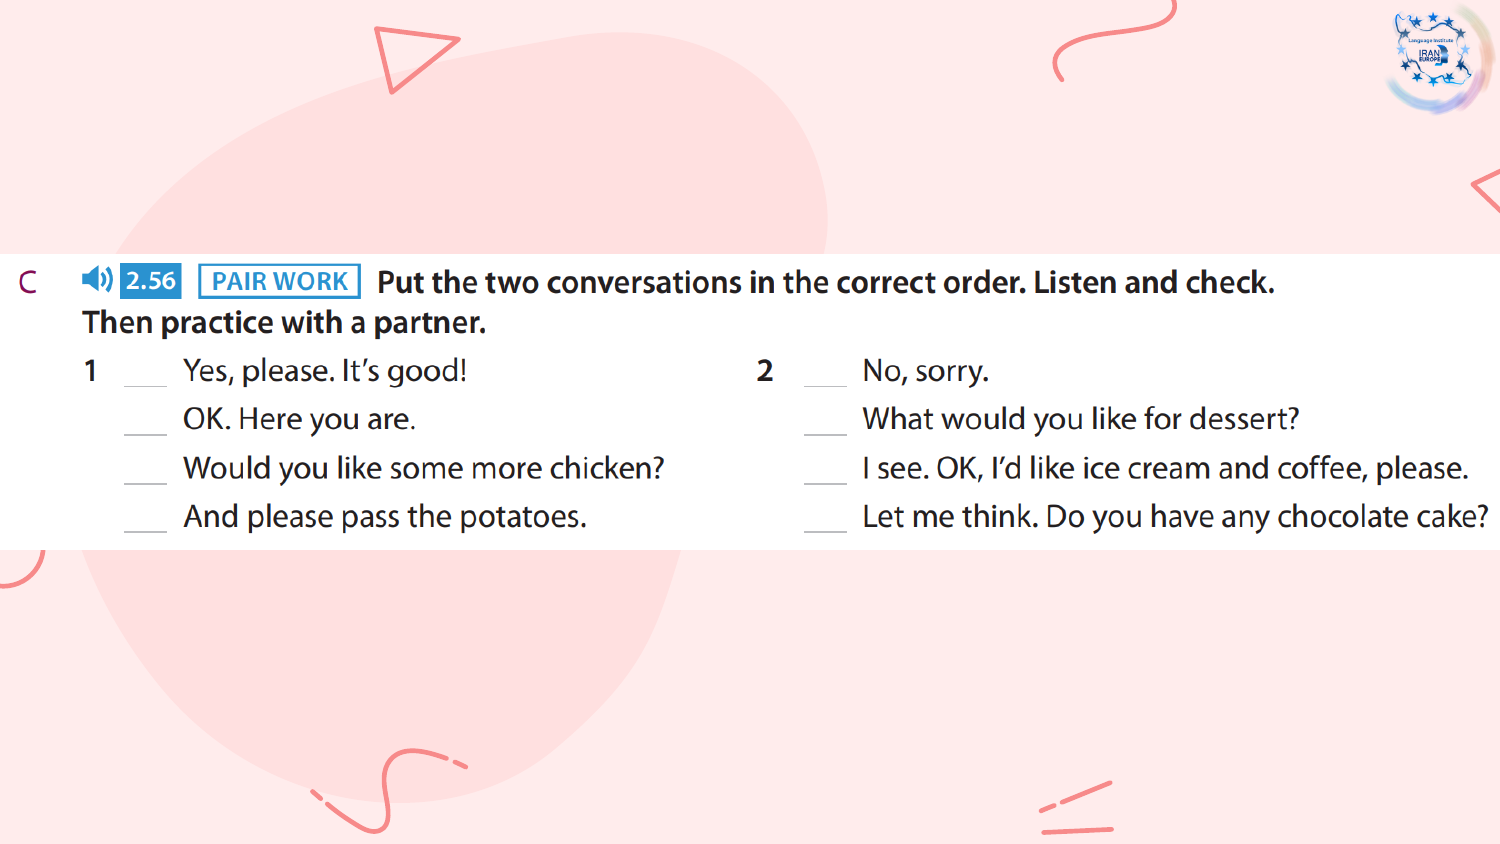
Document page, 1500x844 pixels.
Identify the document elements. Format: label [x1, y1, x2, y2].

picture [1379, 0, 1500, 118]
picture [0, 254, 1500, 551]
